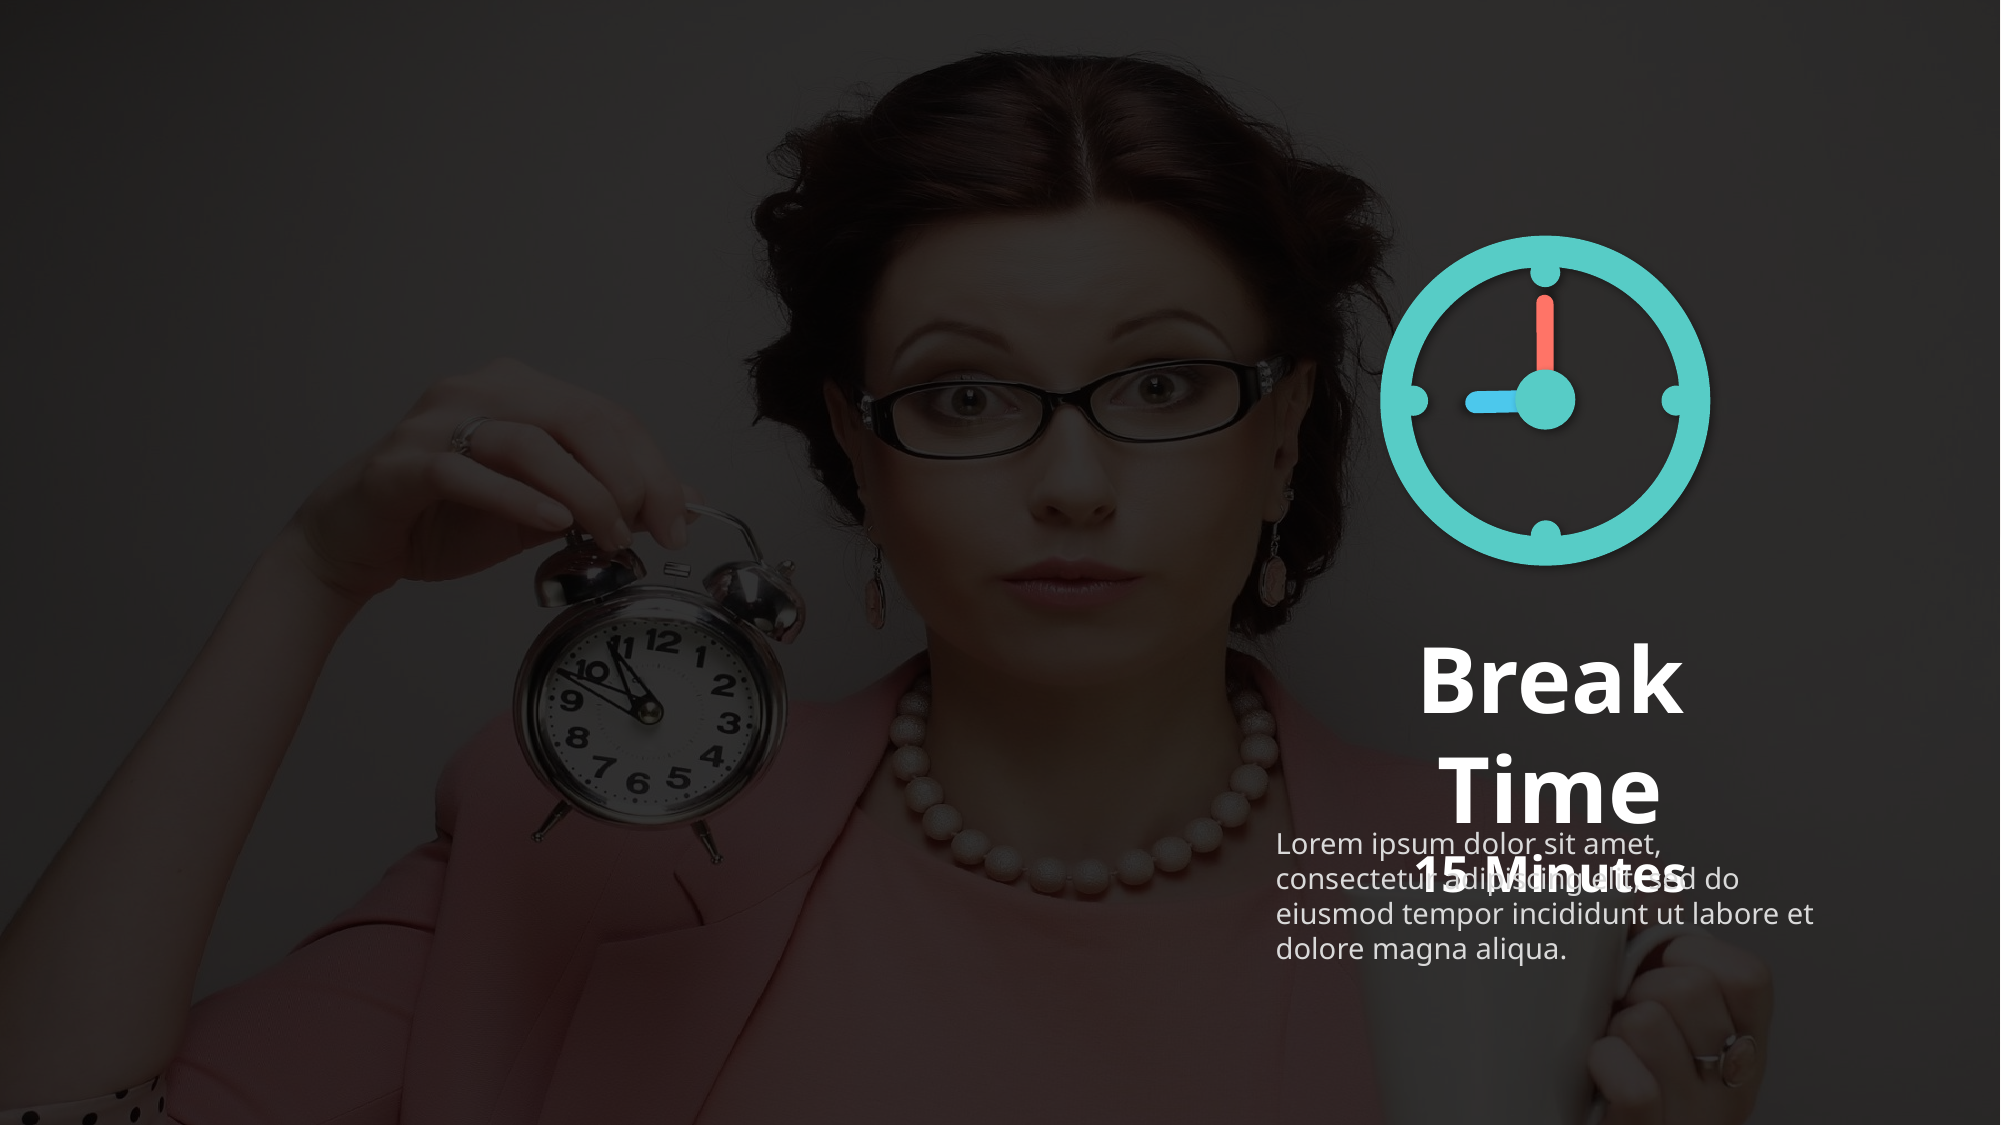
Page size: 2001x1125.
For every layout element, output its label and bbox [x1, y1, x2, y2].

text_box [1379, 234, 1712, 567]
text_box [1495, 422, 1583, 503]
text_box [1466, 368, 1634, 422]
text_box [0, 0, 2000, 1125]
text_box [1260, 614, 1831, 939]
text_box [1495, 306, 1583, 368]
